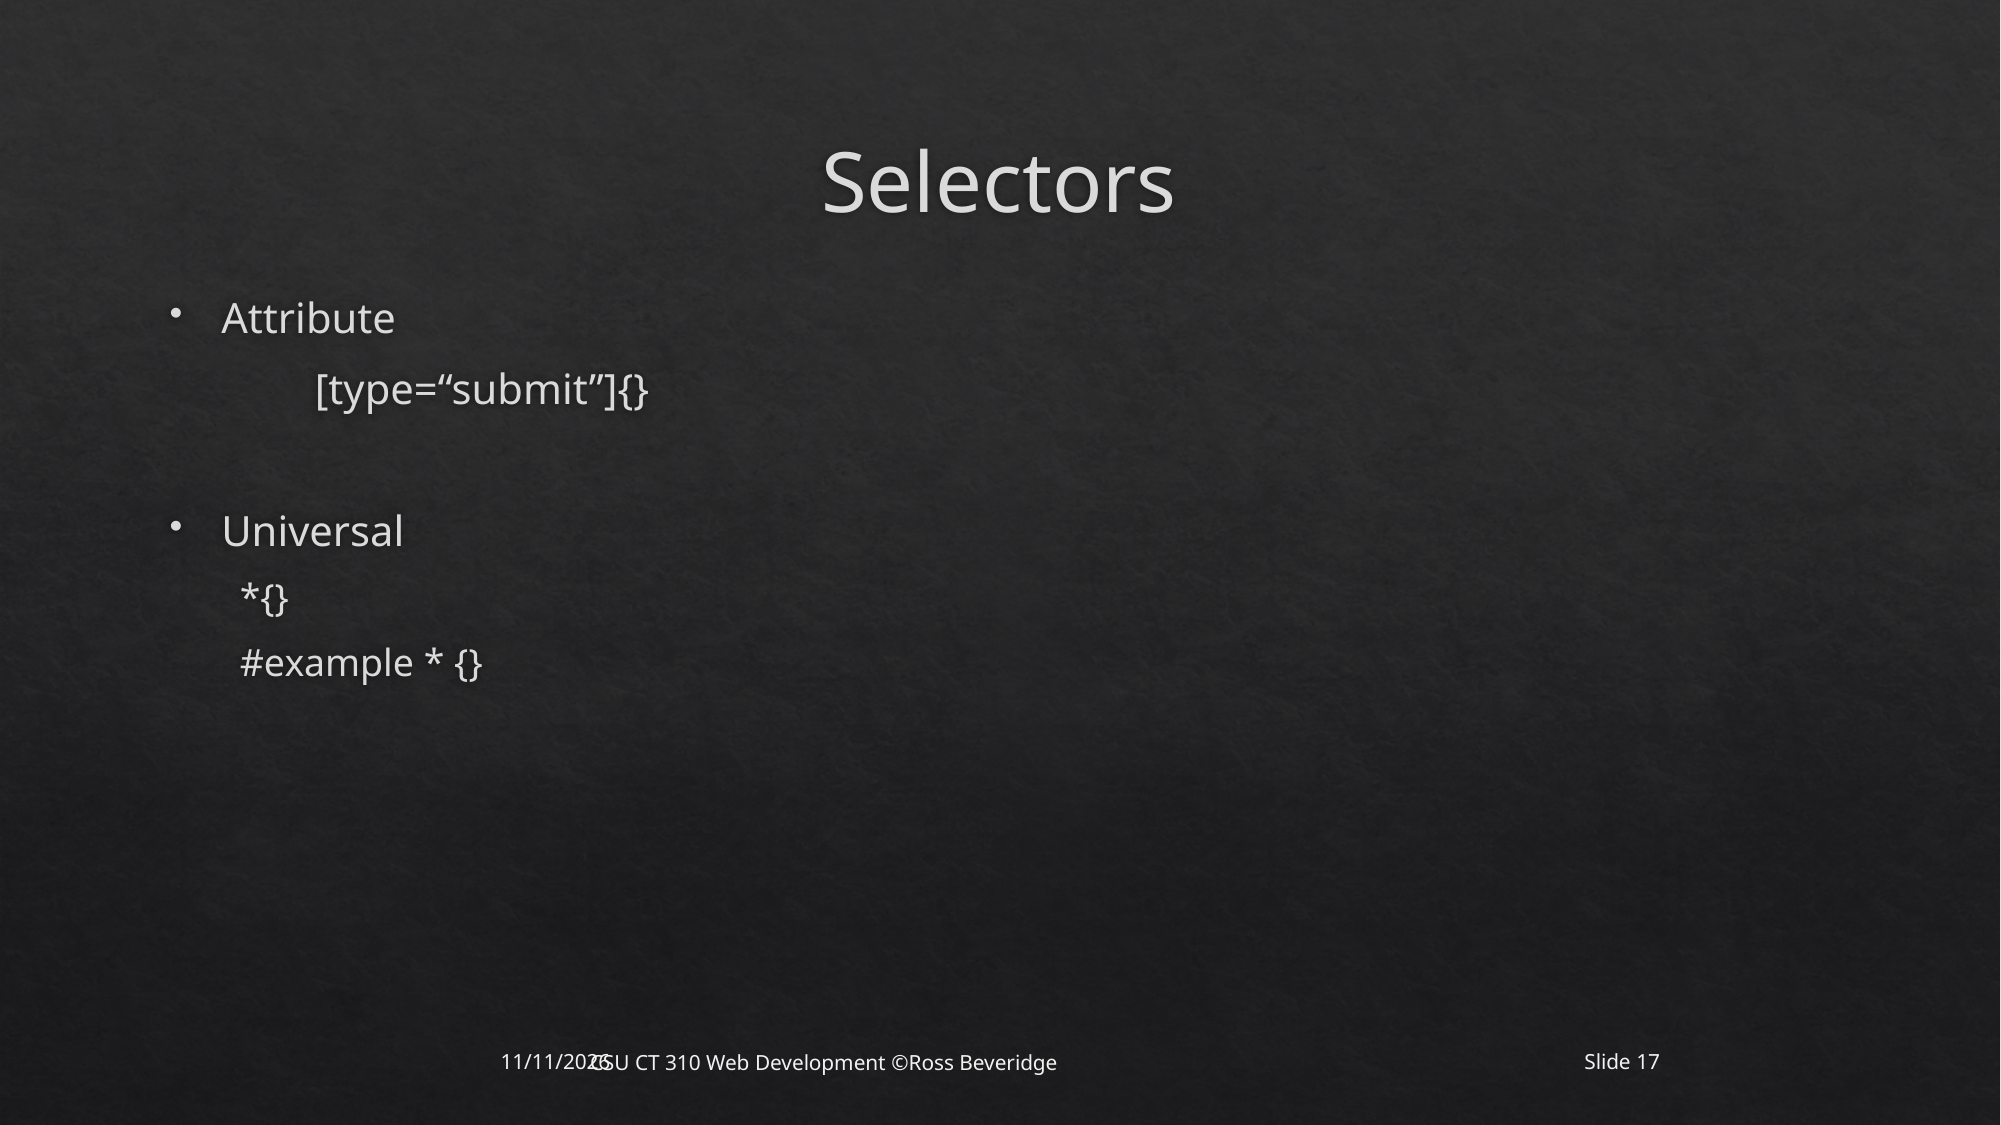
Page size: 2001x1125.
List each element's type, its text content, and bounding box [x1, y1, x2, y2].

slide_number Slide 17 [1350, 1025, 1675, 1100]
footer CSU CT 310 Web Development ©Ross Beveridge [575, 1025, 1350, 1100]
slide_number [312, 1025, 575, 1100]
title Selectors [149, 99, 1849, 260]
list Attribute [type=“submit”]{} Universal *{} #example * {} [149, 284, 1849, 950]
